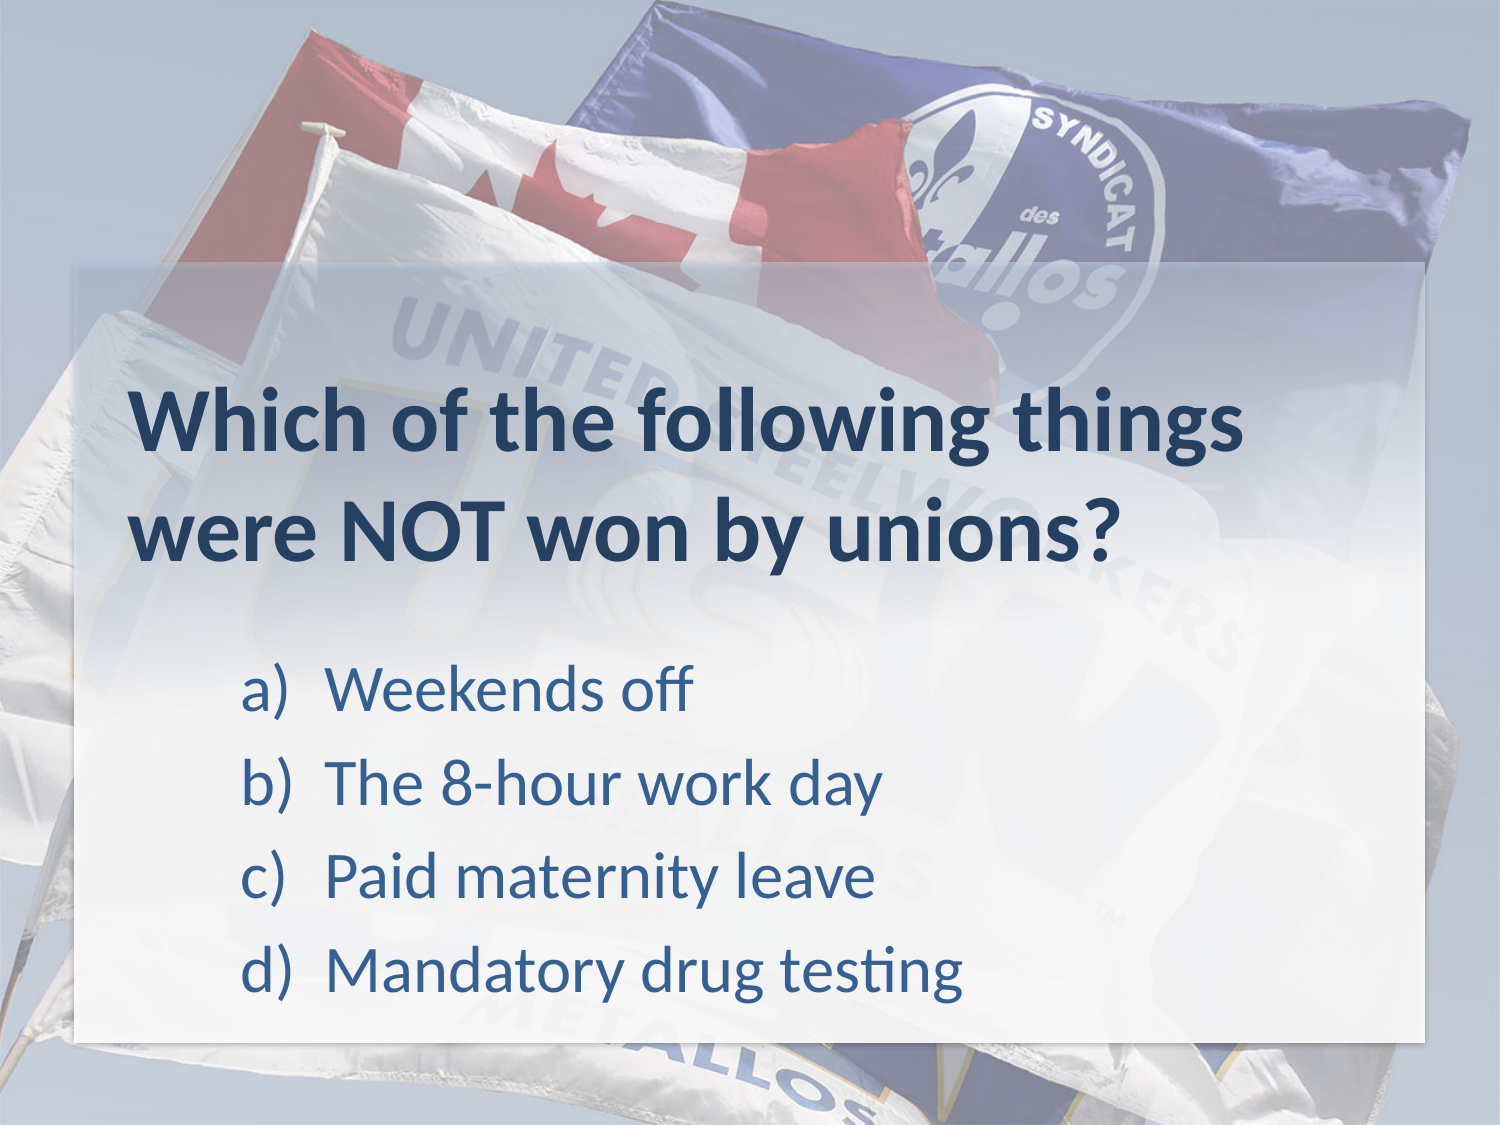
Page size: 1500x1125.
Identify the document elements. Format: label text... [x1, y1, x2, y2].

title Which of the following things were NOT won by unions? [112, 349, 1388, 591]
subtitle Weekends off The 8-hour work day Paid maternity leave Mandatory drug testing [225, 637, 1275, 1020]
picture [0, 0, 1500, 1125]
